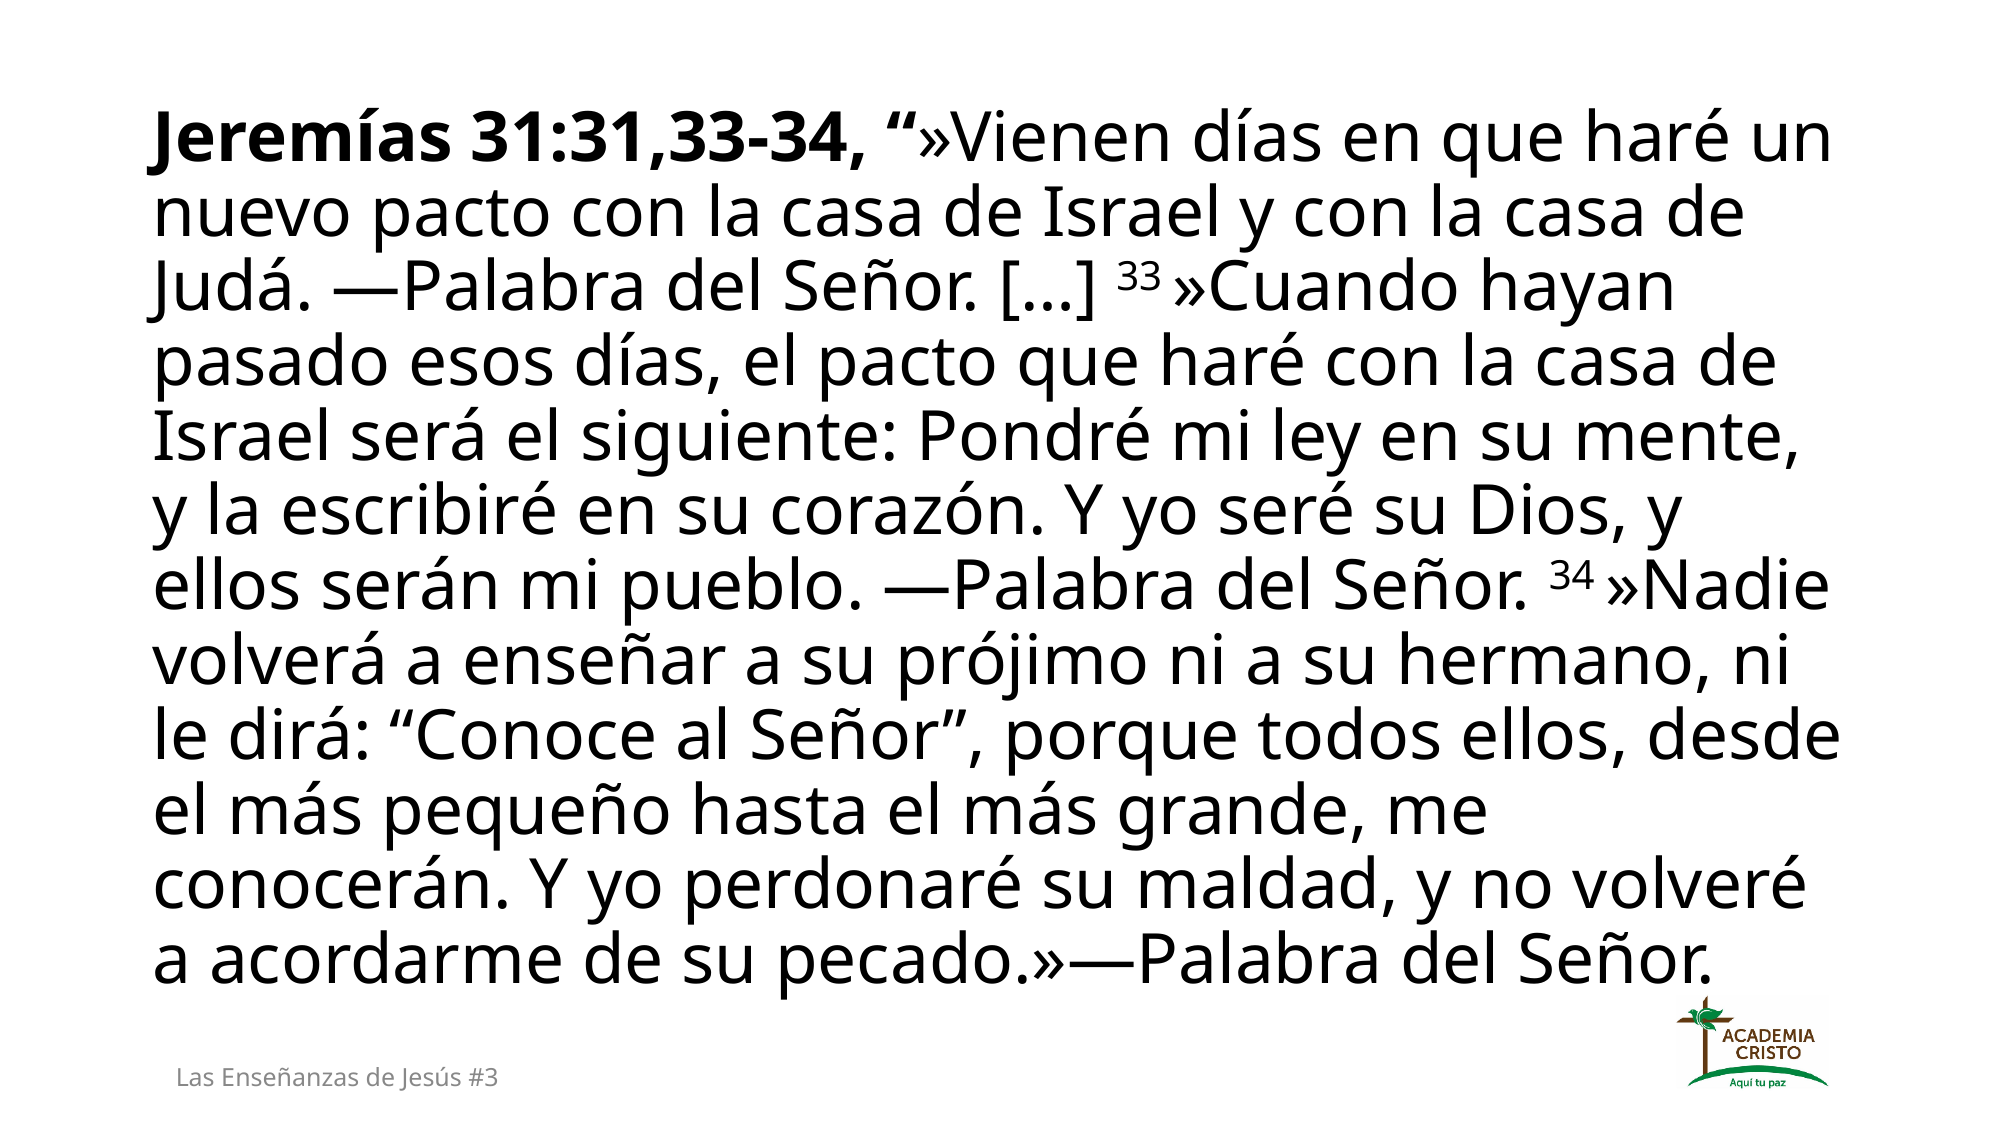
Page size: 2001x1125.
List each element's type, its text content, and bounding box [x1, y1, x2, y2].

picture [1667, 1031, 1839, 1103]
list Jeremías 31:31,33-34, “»Vienen días en que haré un nuevo pacto con la casa de Israel y con la casa de Judá. —Palabra del Señor. […] 33 »Cuando hayan pasado esos días, el pacto que haré con la casa de Israel será el siguiente: Pondré mi ley en su mente, y la escribiré en su corazón. Y yo seré su Dios, y ellos serán mi pueblo. —Palabra del Señor. 34 »Nadie volverá a enseñar a su prójimo ni a su hermano, ni le dirá: “Conoce al Señor”, porque todos ellos, desde el más pequeño hasta el más grande, me conocerán. Y yo perdonaré su maldad, y no volveré a acordarme de su pecado.»—Palabra del Señor. [137, 93, 1863, 1031]
footer Las Enseñanzas de Jesús #3 [0, 1046, 675, 1107]
